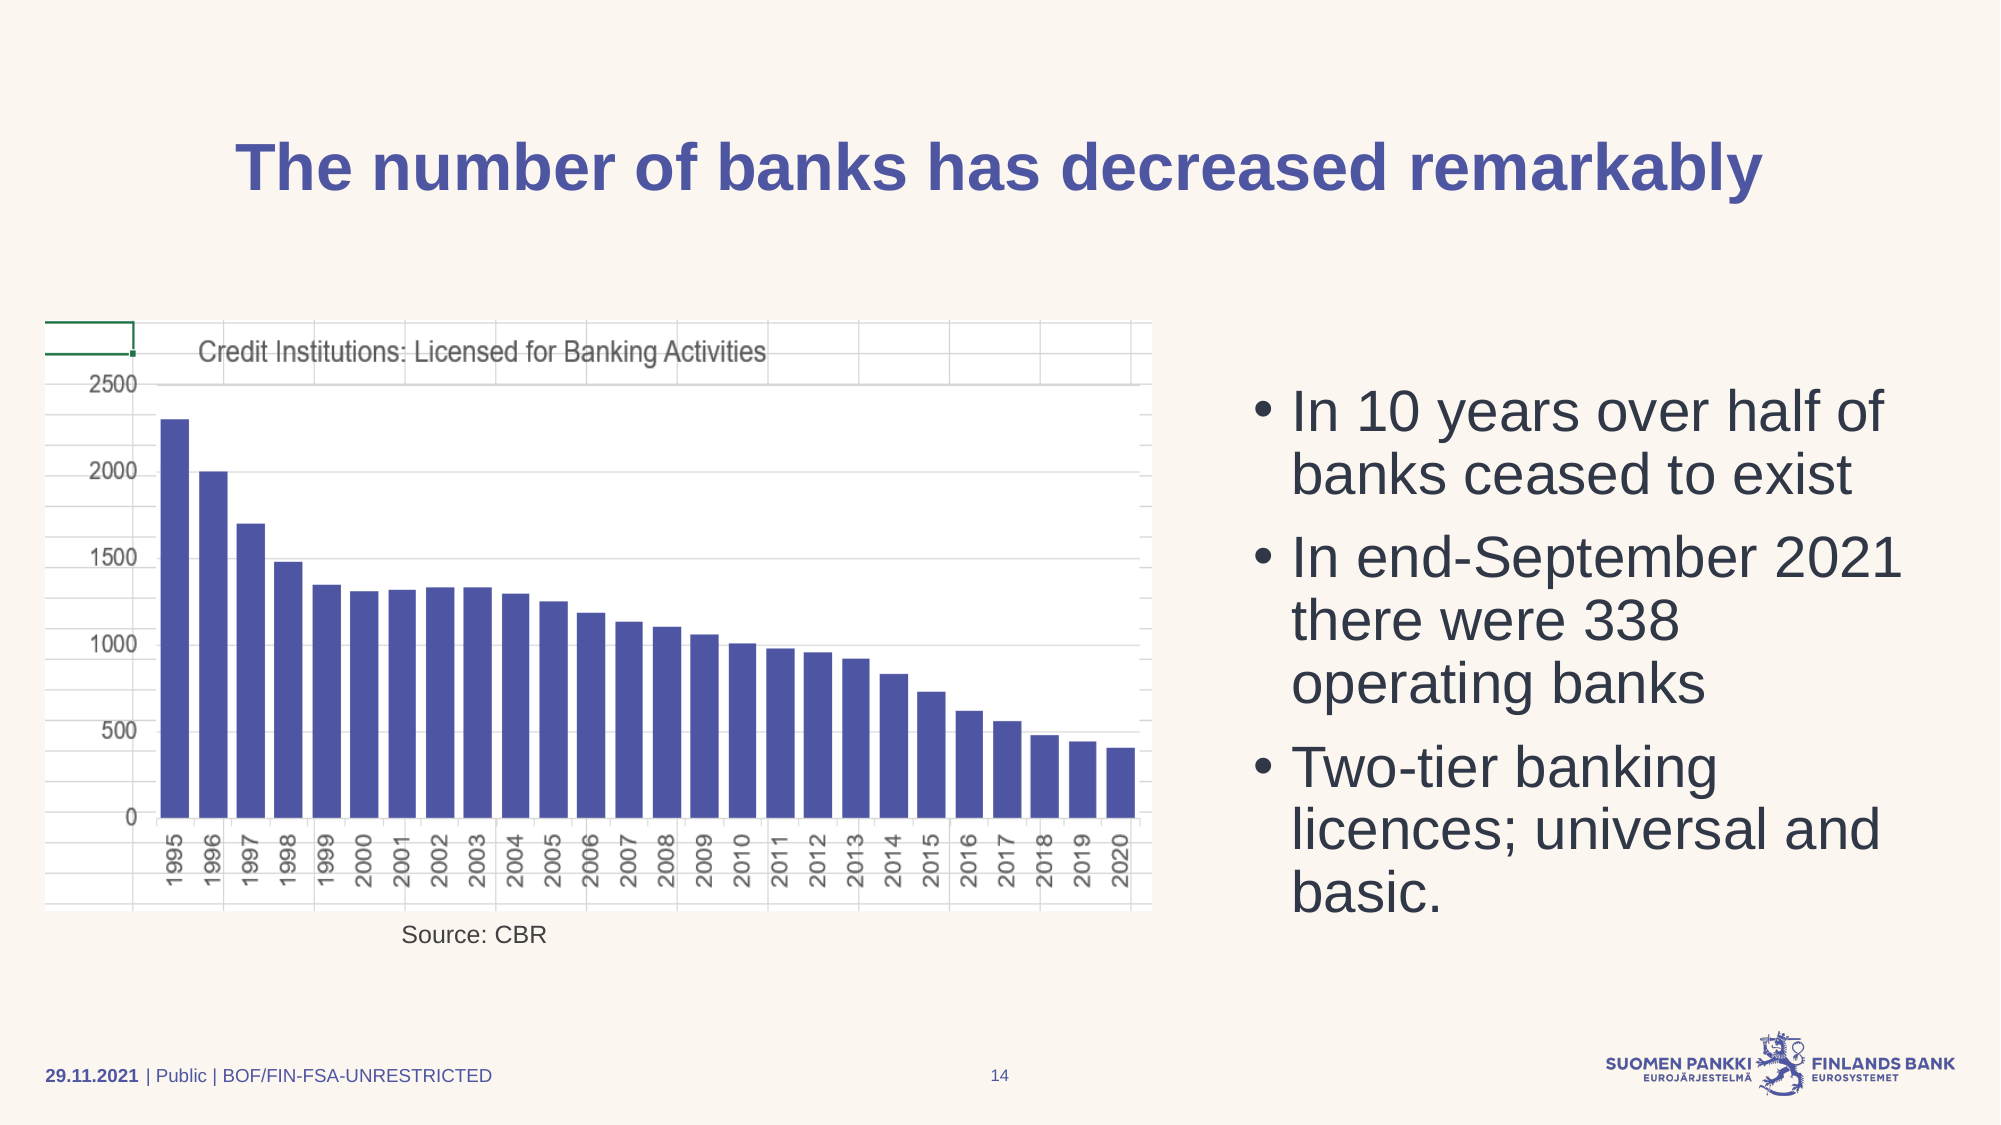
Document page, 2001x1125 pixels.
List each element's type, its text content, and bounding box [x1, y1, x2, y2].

picture [1606, 1031, 1955, 1096]
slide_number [29, 1055, 140, 1096]
text_box Source: CBR [386, 911, 943, 956]
list In 10 years over half of banks ceased to exist In end-September 2021 there were 338 operating banks Two-tier banking licences; universal and basic. [1238, 373, 1930, 1006]
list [45, 320, 1152, 911]
slide_number 14 [942, 1055, 1058, 1095]
title The number of banks has decreased remarkably [98, 59, 1902, 278]
